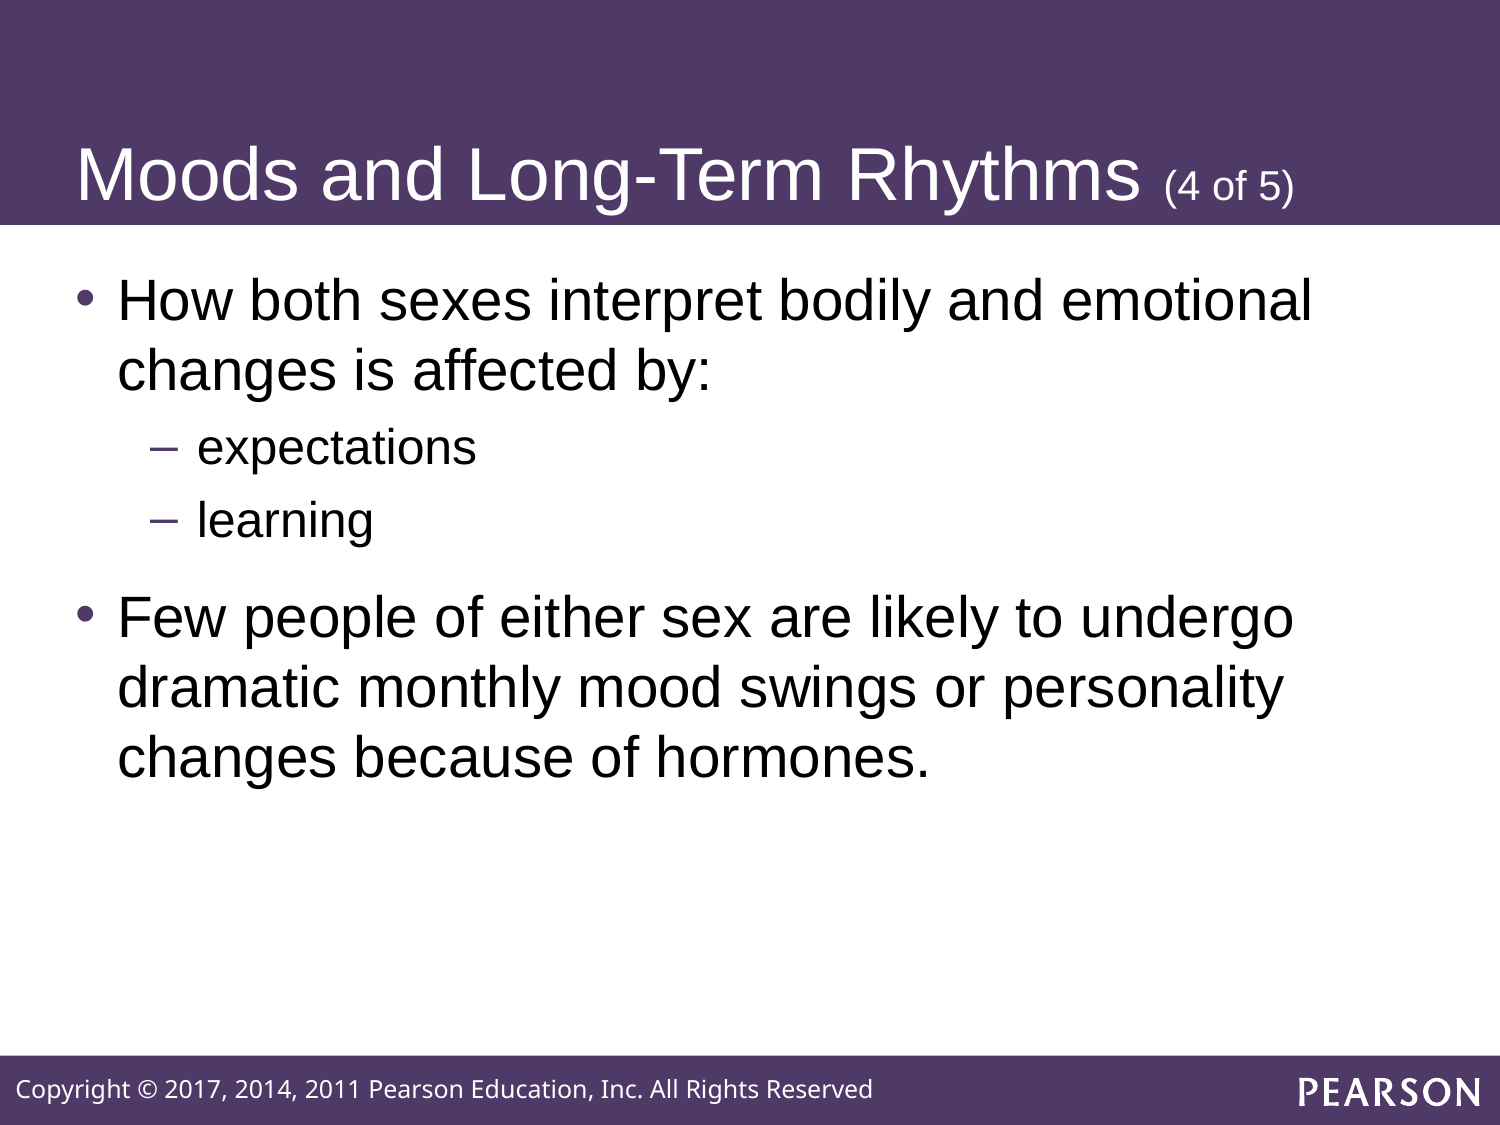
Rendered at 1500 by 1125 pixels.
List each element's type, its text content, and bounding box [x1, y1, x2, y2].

title Moods and Long-Term Rhythms (4 of 5) [75, 35, 1425, 216]
list How both sexes interpret bodily and emotional changes is affected by: expectations learning Few people of either sex are likely to undergo dramatic monthly mood swings or personality changes because of hormones. [75, 262, 1425, 1005]
